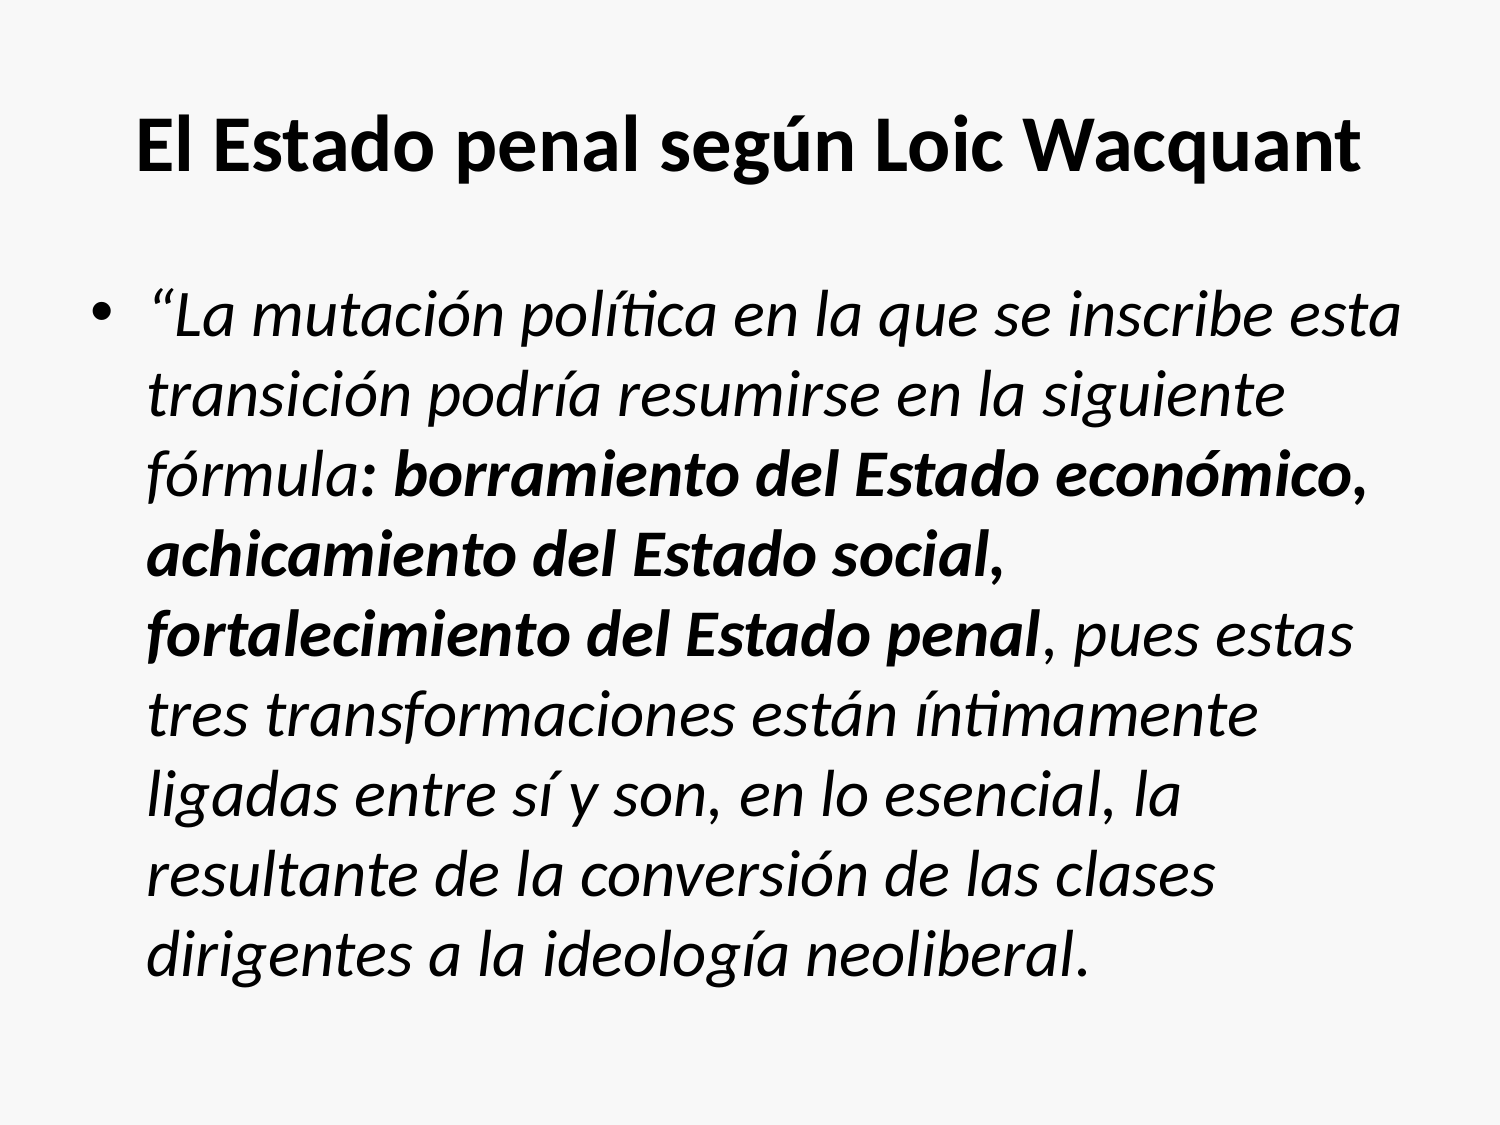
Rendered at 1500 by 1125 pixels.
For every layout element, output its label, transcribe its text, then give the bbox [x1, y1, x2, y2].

list “La mutación política en la que se inscribe esta transición podría resumirse en la siguiente fórmula: borramiento del Estado económico, achicamiento del Estado social, fortalecimiento del Estado penal, pues estas tres transformaciones están íntimamente ligadas entre sí y son, en lo esencial, la resultante de la conversión de las clases dirigentes a la ideología neoliberal. [75, 262, 1425, 1005]
title El Estado penal según Loic Wacquant [75, 45, 1425, 233]
